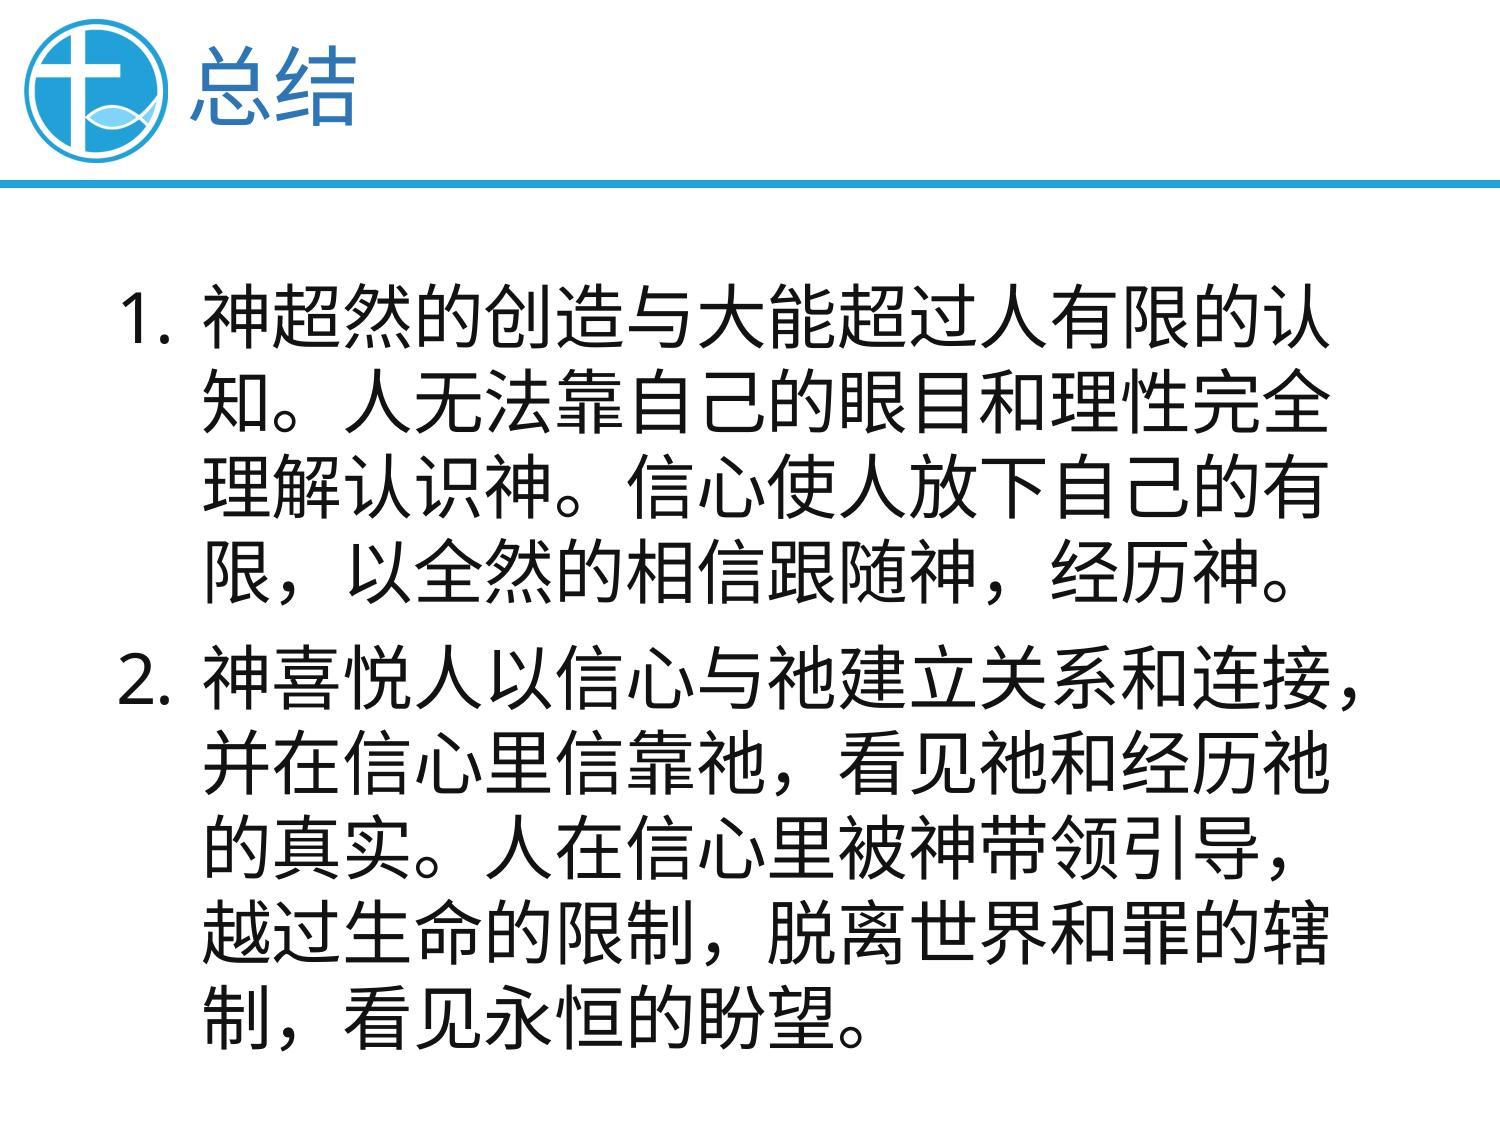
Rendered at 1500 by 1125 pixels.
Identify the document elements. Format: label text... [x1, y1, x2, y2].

list 神超然的创造与大能超过人有限的认知。人无法靠自己的眼目和理性完全理解认识神。信心使人放下自己的有限，以全然的相信跟随神，经历神。 神喜悦人以信心与祂建立关系和连接，并在信心里信靠祂，看见祂和经历祂的真实。人在信心里被神带领引导，越过生命的限制，脱离世界和罪的辖制，看见永恒的盼望。 [101, 265, 1387, 1125]
picture [0, 0, 1500, 1125]
text_box 总结 [171, 0, 1260, 182]
